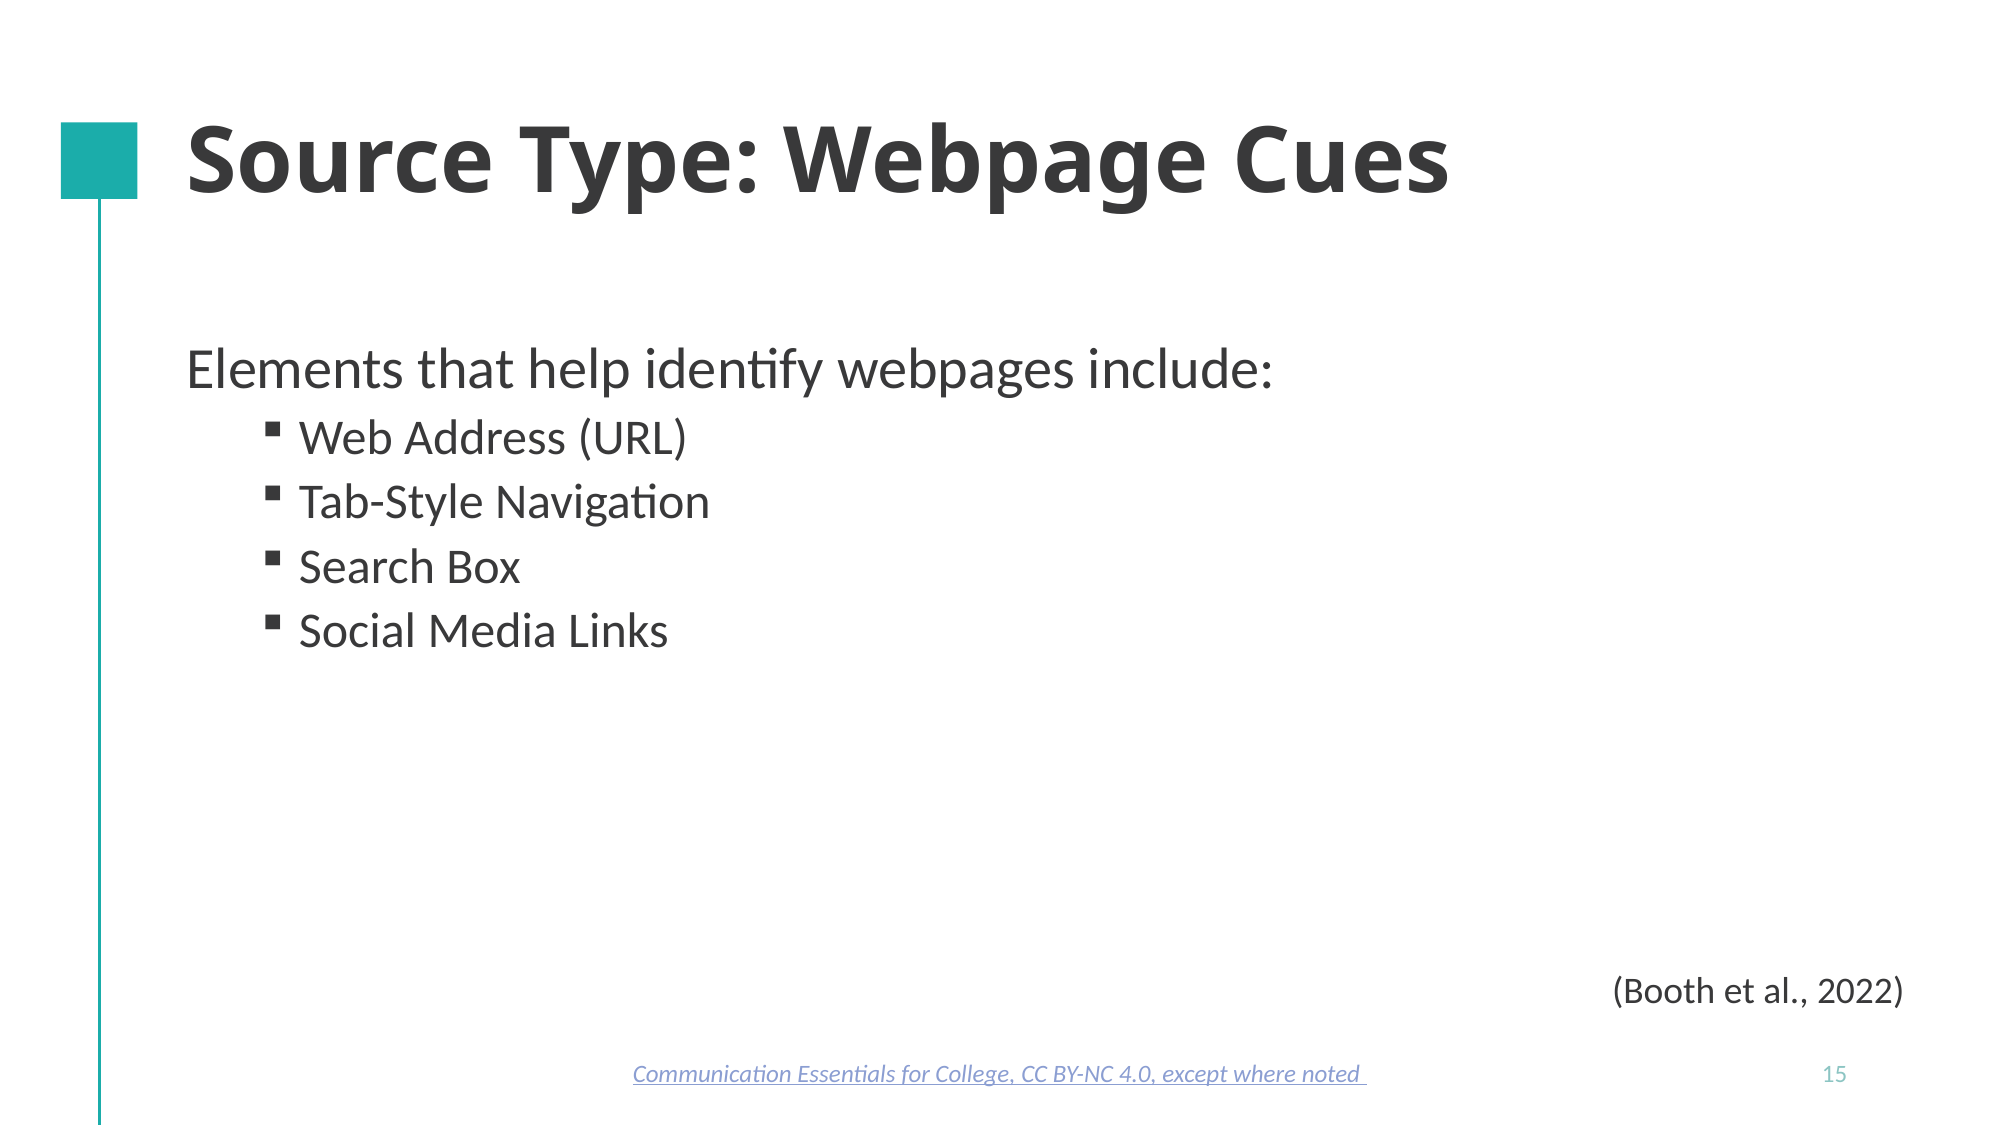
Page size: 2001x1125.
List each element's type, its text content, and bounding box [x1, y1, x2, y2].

footer Communication Essentials for College, CC BY-NC 4.0, except where noted [590, 1042, 1410, 1102]
title Source Type: Webpage Cues [171, 105, 1863, 278]
text_box (Booth et al., 2022)​​ [1597, 958, 2000, 1019]
list Elements that help identify webpages include: Web Address (URL) Tab-Style Navigation Search Box Social Media Links [171, 330, 1863, 1014]
slide_number 15 [1412, 1042, 1863, 1103]
